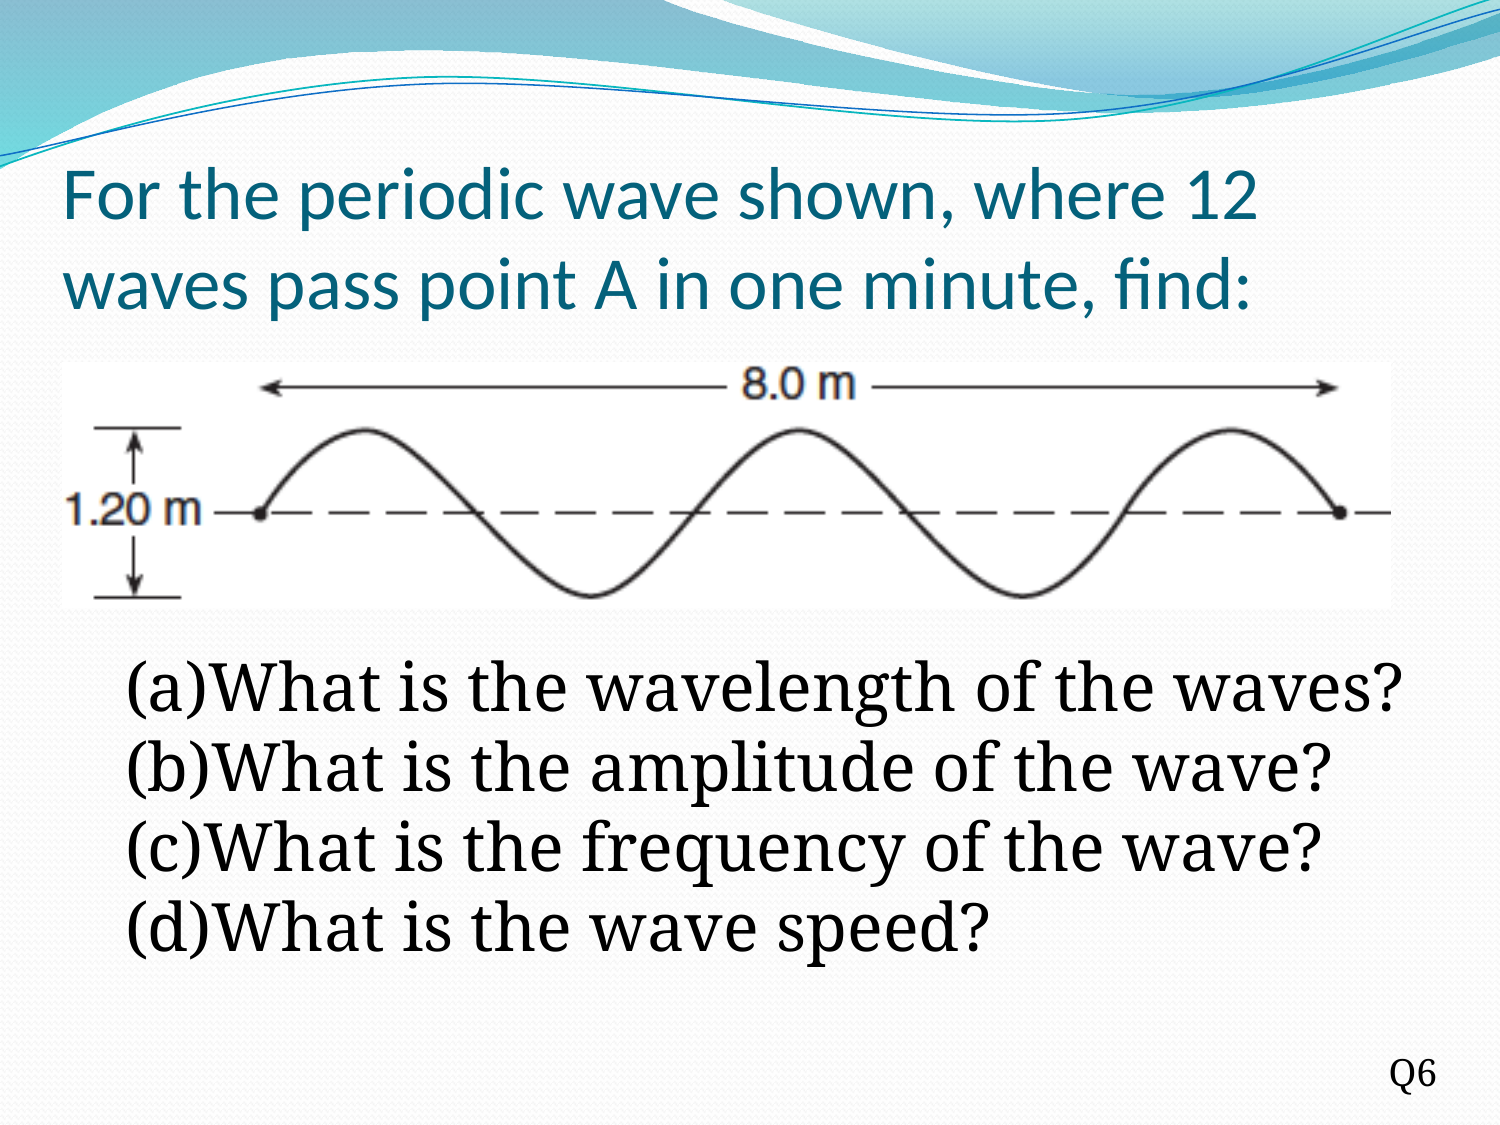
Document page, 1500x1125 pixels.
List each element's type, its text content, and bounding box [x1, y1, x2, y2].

title For the periodic wave shown, where 12 waves pass point A in one minute, find: [62, 137, 1463, 325]
text_box Q6 [1373, 1041, 1452, 1102]
text_box What is the wavelength of the waves? What is the amplitude of the wave? What is the frequency of the wave? What is the wave speed? [110, 637, 1421, 972]
picture [62, 362, 1391, 608]
